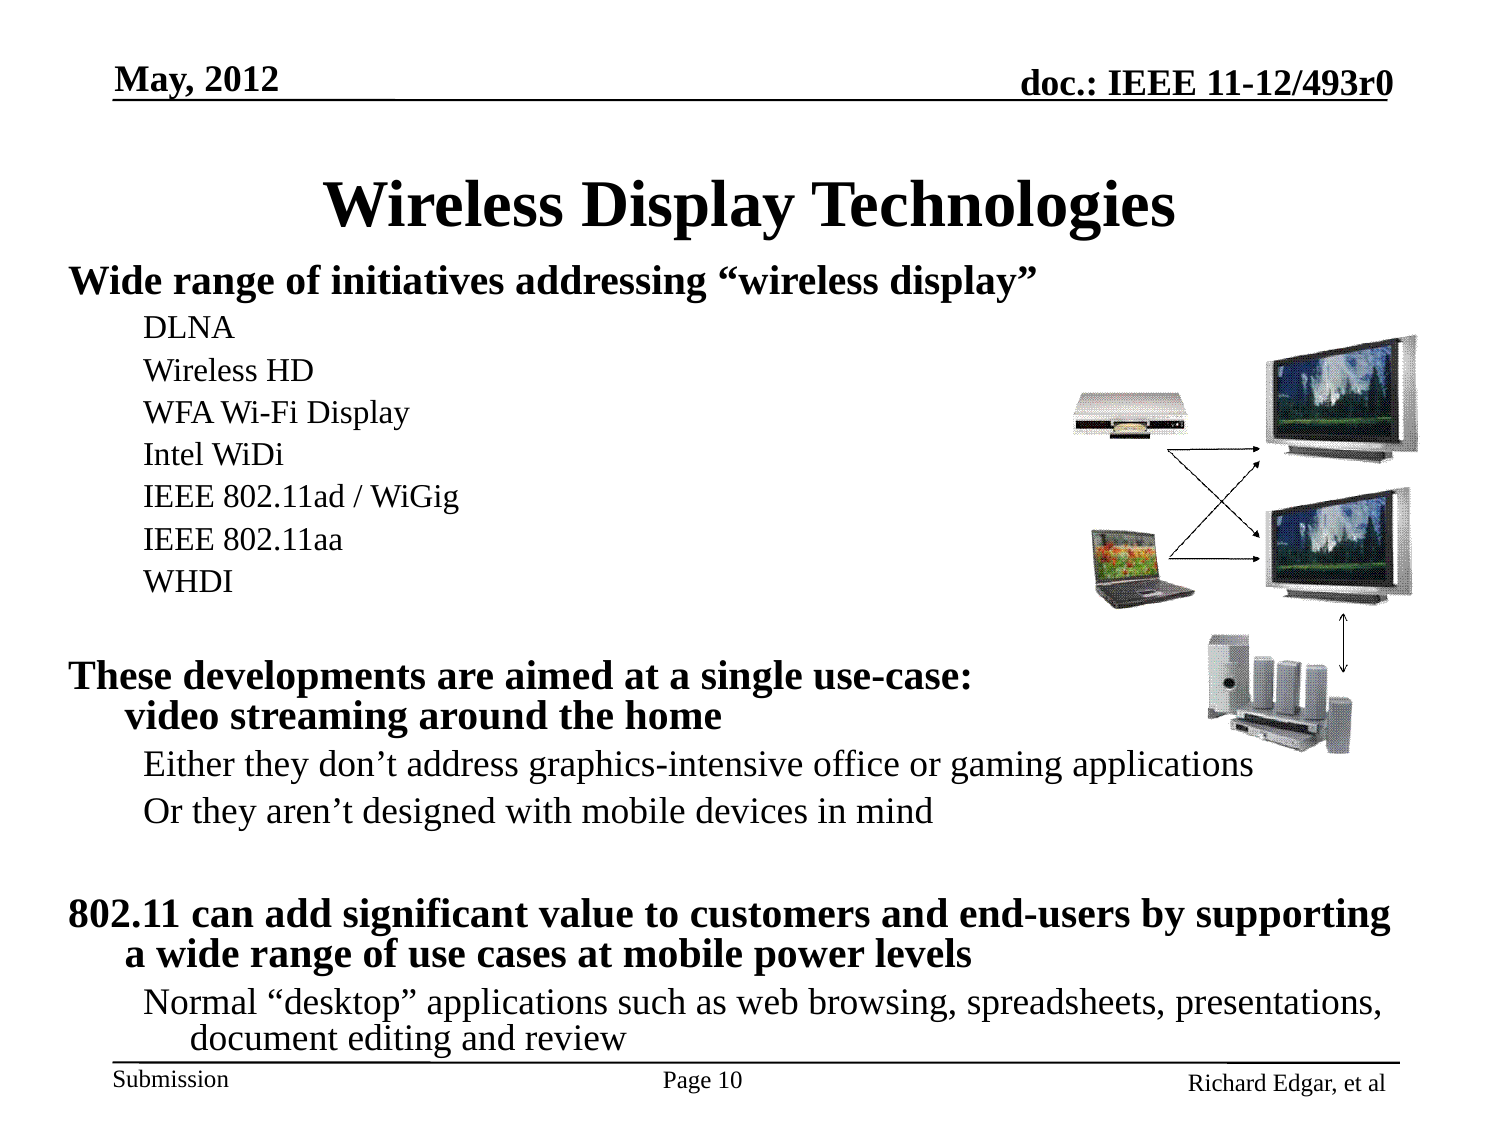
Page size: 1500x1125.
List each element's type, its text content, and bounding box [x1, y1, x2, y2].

title Wireless Display Technologies [112, 112, 1388, 255]
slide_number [114, 54, 423, 100]
list Wide range of initiatives addressing “wireless display” DLNA Wireless HD WFA Wi-Fi Display Intel WiDi IEEE 802.11ad / WiGig IEEE 802.11aa WHDI These developments are aimed at a single use-case: video streaming around the home Either they don’t address graphics-intensive office or gaming applications Or they aren’t designed with mobile devices in mind 802.11 can add significant value to customers and end-users by supporting a wide range of use cases at mobile power levels Normal “desktop” applications such as web browsing, spreadsheets, presentations, document editing and review [52, 255, 1436, 931]
text_box Richard Edgar, et al [878, 1058, 1402, 1089]
slide_number Page 10 [584, 1062, 822, 1095]
picture [1064, 314, 1432, 765]
